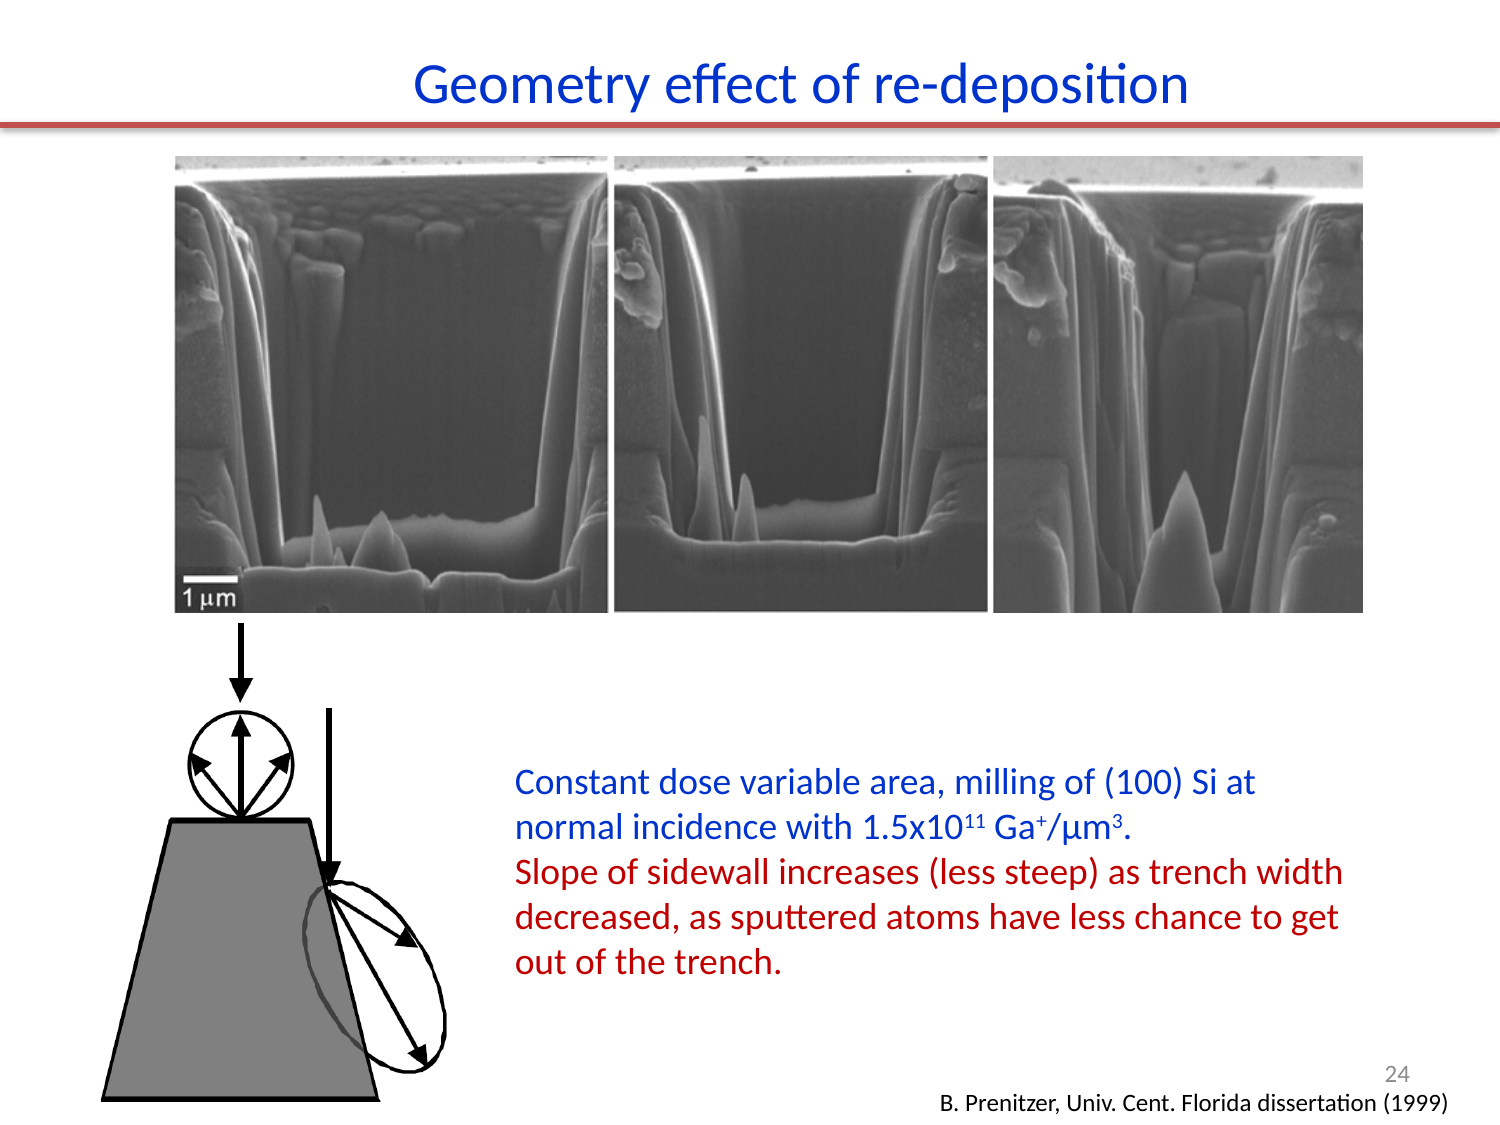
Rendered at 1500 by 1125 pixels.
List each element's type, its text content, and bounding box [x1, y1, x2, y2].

text_box Constant dose variable area, milling of (100) Si at normal incidence with 1.5x1011 Ga+/μm3. Slope of sidewall increases (less steep) as trench width decreased, as sputtered atoms have less chance to get out of the trench. [500, 749, 1375, 990]
slide_number 24 [1074, 1042, 1425, 1103]
picture [99, 619, 451, 1106]
text_box Geometry effect of re-deposition [398, 37, 1206, 120]
picture [174, 155, 1363, 613]
text_box B. Prenitzer, Univ. Cent. Florida dissertation (1999) [924, 1079, 1475, 1125]
